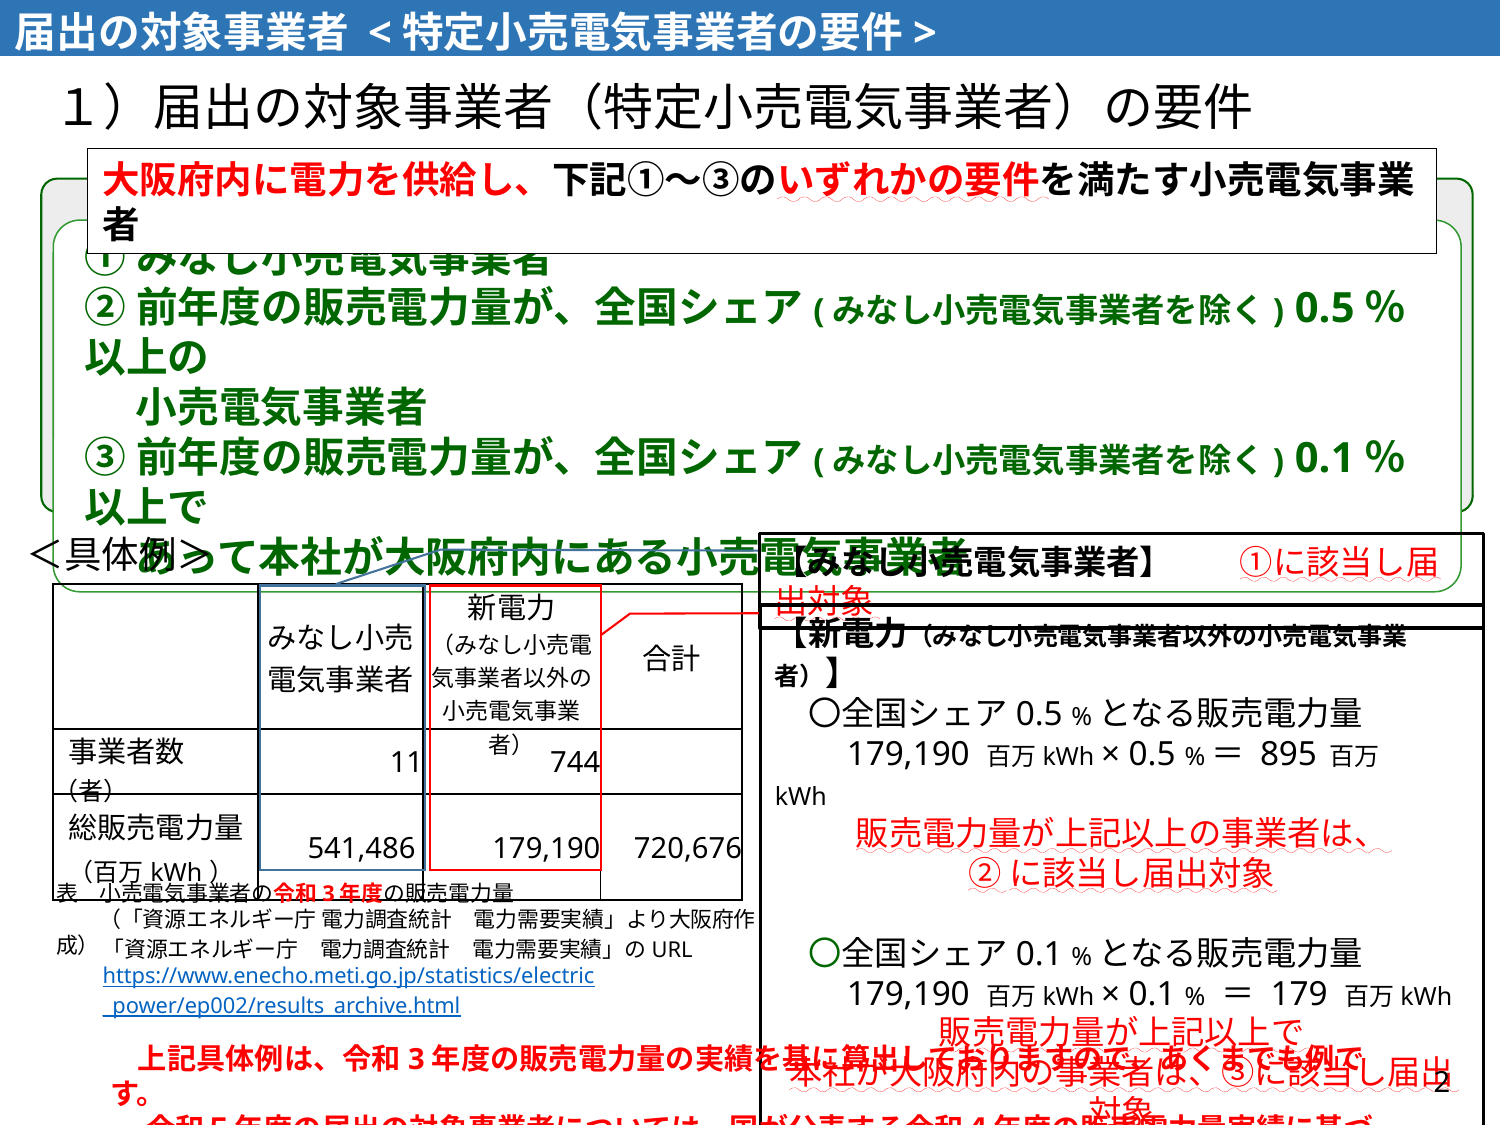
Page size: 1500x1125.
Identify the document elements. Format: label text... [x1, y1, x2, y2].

text_box 上記具体例は、令和3年度の販売電力量の実績を基に算出しておりますので、あくまでも例です。 令和５年度の届出の対象事業者については、国が公表する令和４年度の販売電力量実績に基づきます。 [95, 1033, 1402, 1125]
table_cell 179,190 [424, 795, 600, 872]
text_box 届出の対象事業者 <特定小売電気事業者の要件> [0, 0, 1500, 56]
text_box [40, 177, 87, 513]
table_cell 事業者数（者） [54, 730, 257, 793]
table_header 合計 [602, 585, 741, 632]
text_box １）届出の対象事業者（特定小売電気事業者）の要件 [38, 67, 1268, 143]
table_cell 720,676 [601, 795, 741, 872]
text_box [1437, 177, 1474, 512]
text_box [429, 584, 760, 871]
text_box 【新電力（みなし小売電気事業者以外の小売電気事業者）】 〇全国シェア0.5 %となる販売電力量 179,190 百万kWh × 0.5 %＝ 895 百万kWh 販売電力量が上記以上の事業者は、 ②に該当し届出対象 〇全国シェア0.1 %となる販売電力量 179,190 百万kWh × 0.1 % ＝ 179 百万kWh 販売電力量が上記以上で 本社が大阪府内の事業者は、③に該当し届出対象 [760, 605, 1484, 1125]
text_box [259, 548, 759, 871]
table_cell 総販売電力量 （百万kWh） [54, 795, 257, 872]
text_box ＜具体例＞ [11, 523, 230, 584]
table_cell [602, 730, 741, 793]
text_box 【みなし小売電気事業者】 ①に該当し届出対象 [759, 533, 1484, 612]
text_box 表 小売電気事業者の令和3年度の販売電力量 （「資源エネルギー庁 電力調査統計 電力需要実績」より大阪府作成） [41, 872, 760, 966]
text_box 大阪府内に電力を供給し、下記①～③のいずれかの要件を満たす小売電気事業者 [87, 148, 1437, 254]
text_box ①みなし小売電気事業者 ②前年度の販売電力量が、全国シェア(みなし小売電気事業者を除く) 0.5％以上の 小売電気事業者 ③前年度の販売電力量が、全国シェア(みなし小売電気事業者を除く) 0.1％以上で あって本社が大阪府内にある小売電気事業者 [52, 219, 1463, 583]
text_box 「資源エネルギー庁 電力調査統計 電力需要実績」のURL https://www.enecho.meti.go.jp/statistics/electric _power/ep002/results_archive.html [87, 928, 708, 1029]
text_box ①みなし小売電気事業者 ②前年度の販売電力量が、全国シェア(みなし小売電気事業者を除く) 0.5％以上の 小売電気事業者 ③前年度の販売電力量が、全国シェア(みなし小売電気事業者を除く) 0.1％以上で あって本社が大阪府内にある小売電気事業者 [346, 551, 759, 593]
slide_number 1 [1128, 1053, 1466, 1113]
table_header [54, 585, 257, 728]
table_header 合計 [602, 615, 741, 728]
